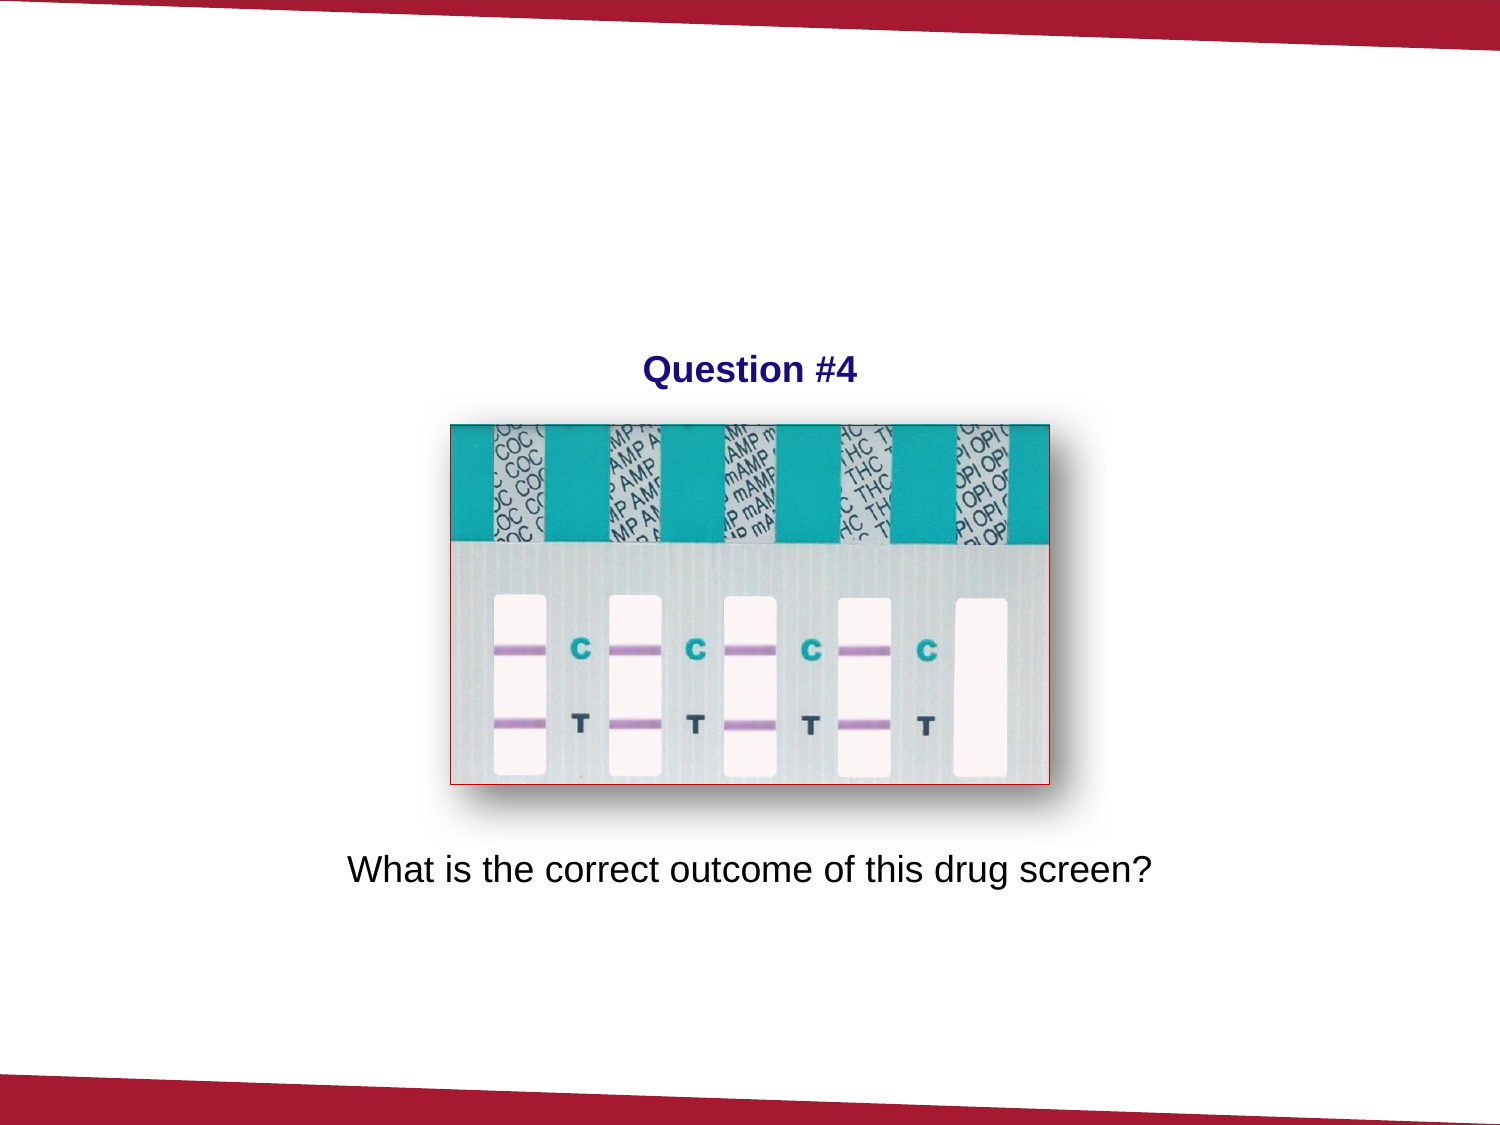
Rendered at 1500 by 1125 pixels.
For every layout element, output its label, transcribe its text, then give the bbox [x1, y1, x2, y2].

text_box [0, 1074, 1500, 1125]
text_box What is the correct outcome of this drug screen? [0, 837, 1500, 898]
text_box [0, 0, 1500, 51]
picture [449, 424, 1051, 786]
text_box Question #4 [0, 337, 1500, 398]
